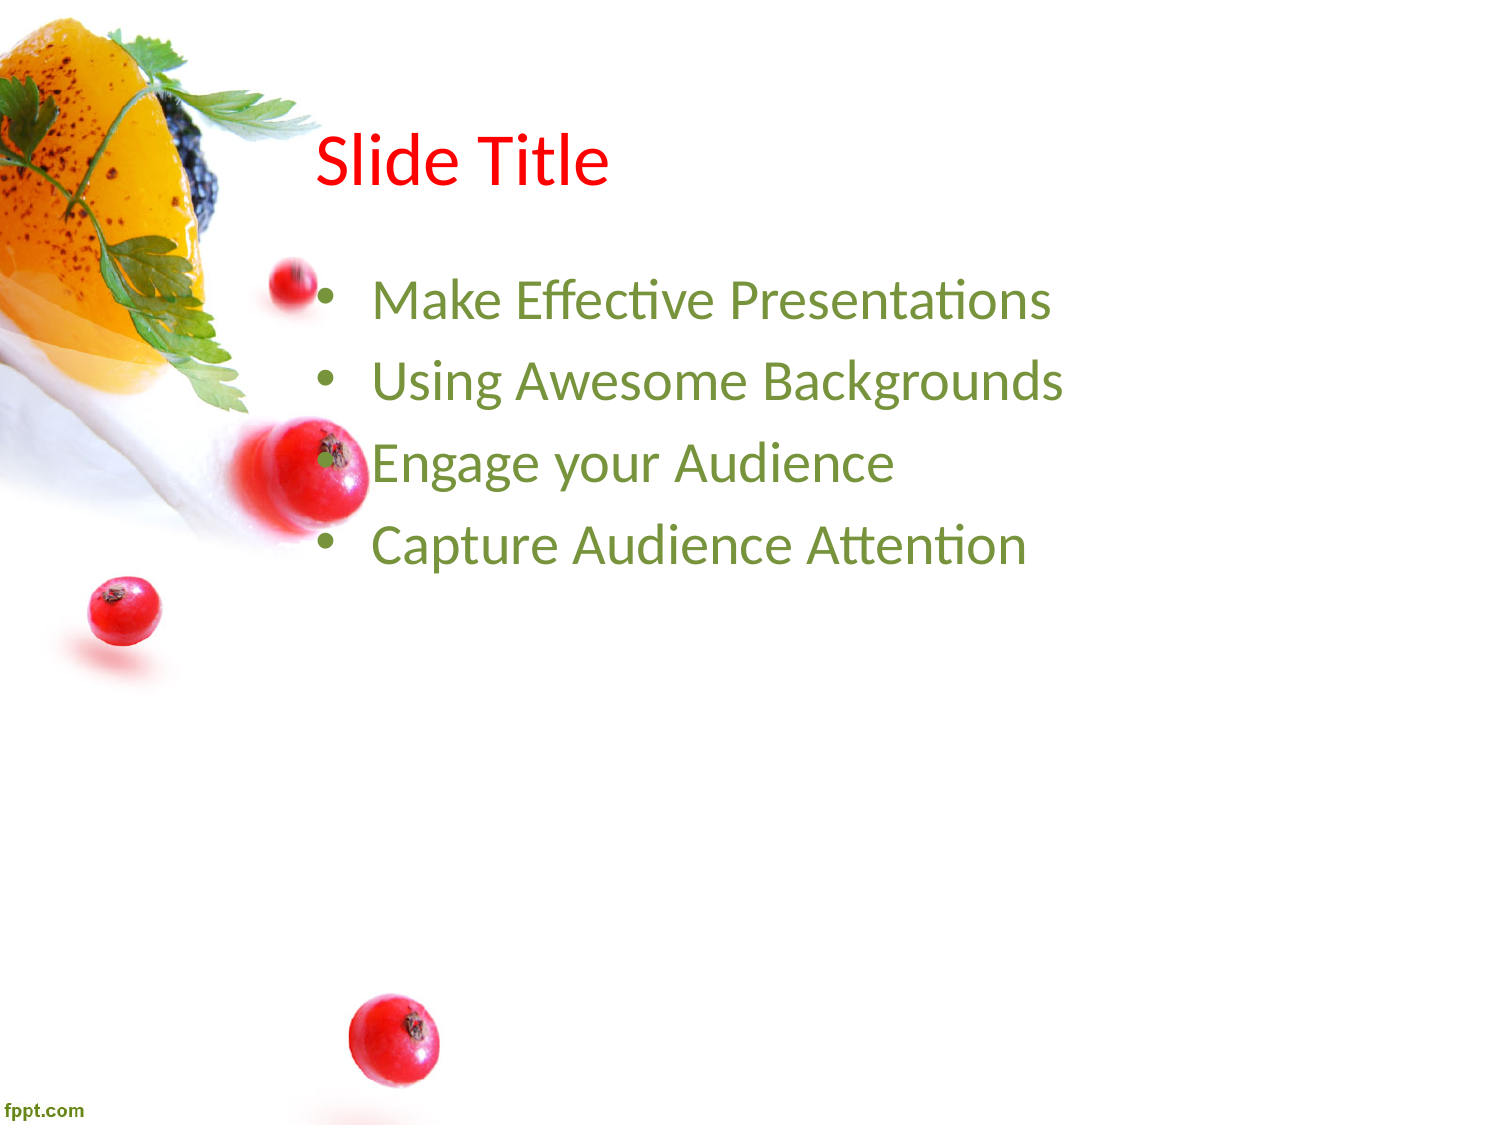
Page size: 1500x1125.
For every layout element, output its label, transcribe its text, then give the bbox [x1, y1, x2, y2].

list Make Effective Presentations Using Awesome Backgrounds Engage your Audience Capture Audience Attention [300, 253, 1452, 955]
title Slide Title [300, 61, 1452, 249]
picture [0, 0, 1500, 1125]
